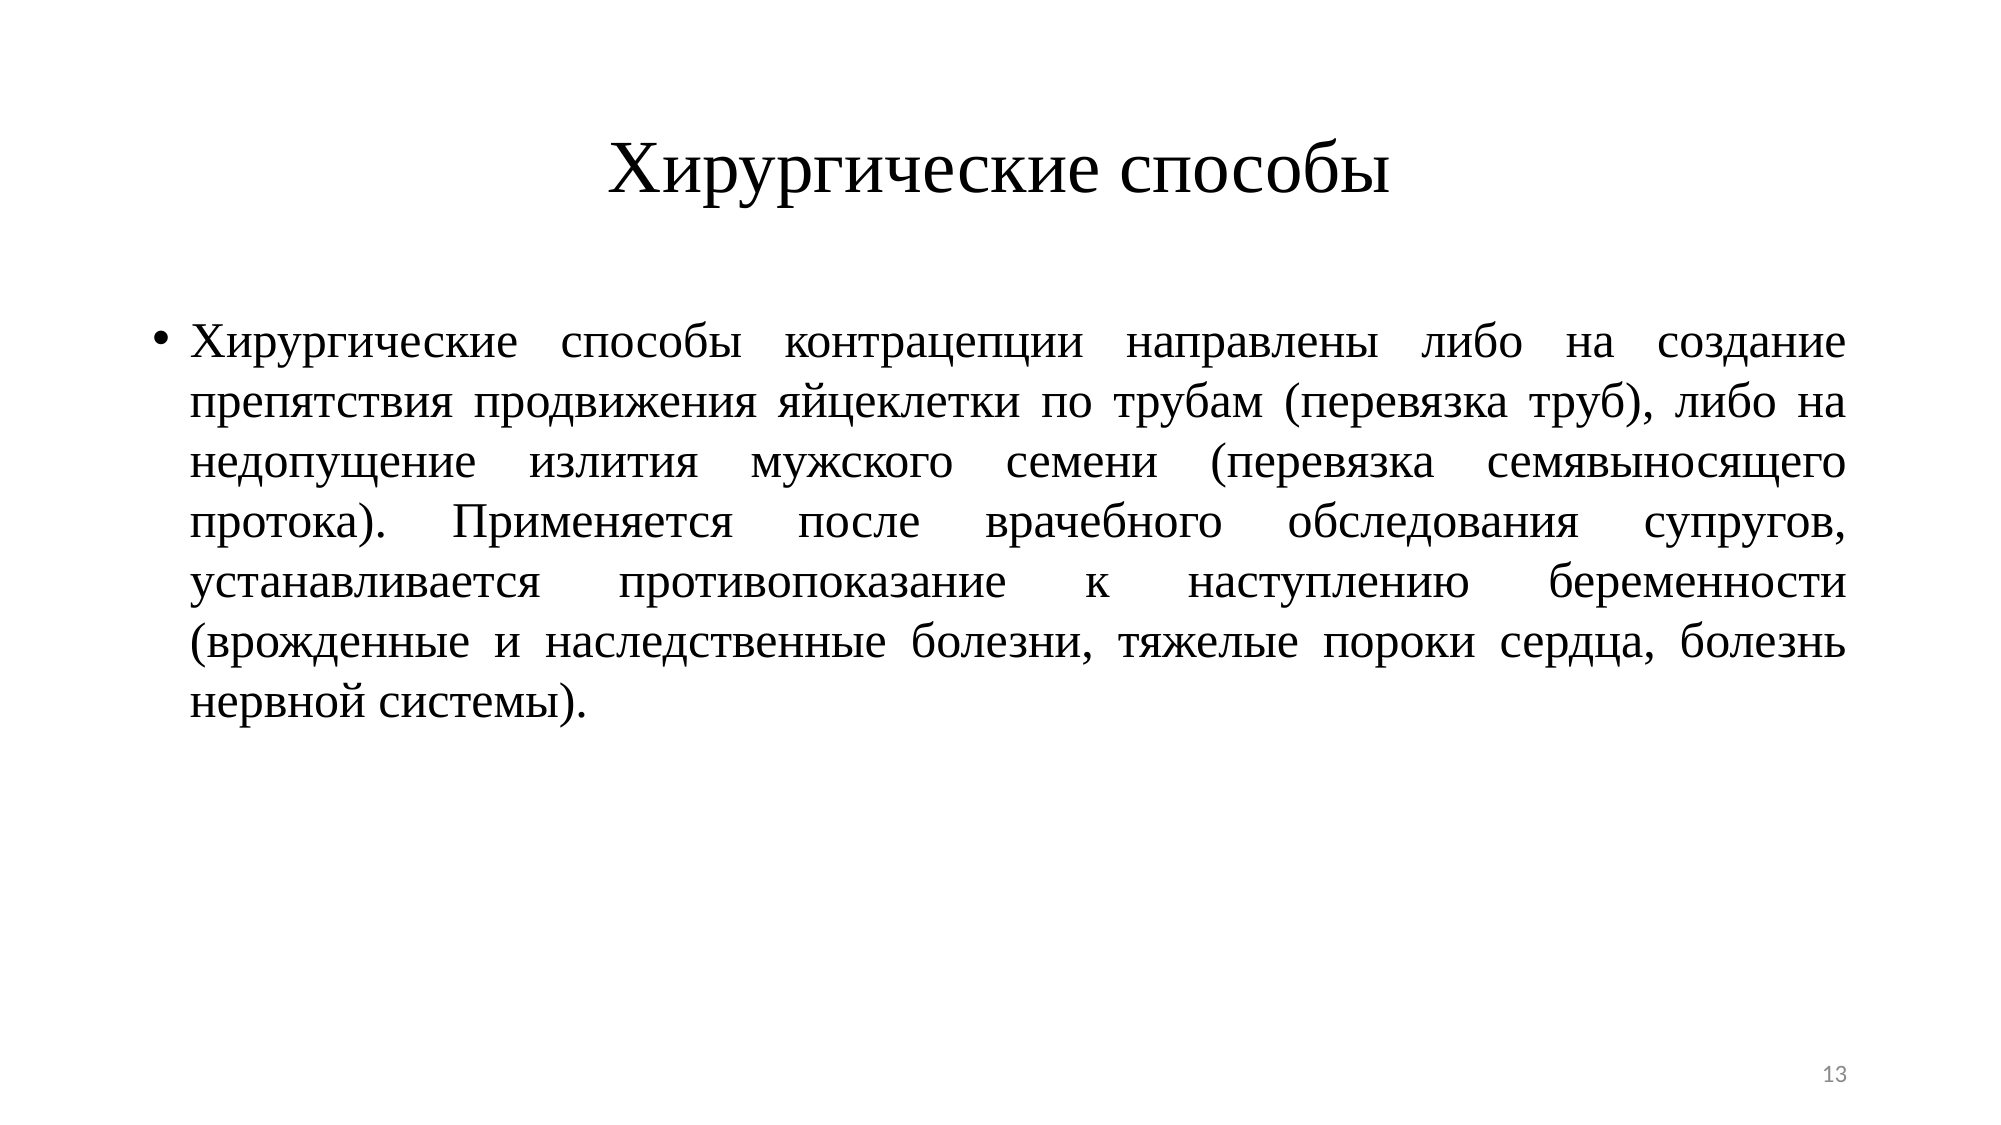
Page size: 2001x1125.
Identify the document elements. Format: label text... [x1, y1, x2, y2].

list Хирургические способы контрацепции направлены либо на создание препятствия продвижения яйцеклетки по трубам (перевязка труб), либо на недопущение излития мужского семени (перевязка семявыносящего протока). Применяется после врачебного обследования супругов, устанавливается противопоказание к наступлению беременности (врожденные и наследственные болезни, тяжелые пороки сердца, болезнь нервной системы). [137, 299, 1863, 1014]
title Хирургические способы [137, 59, 1863, 278]
slide_number 13 [1412, 1042, 1863, 1103]
